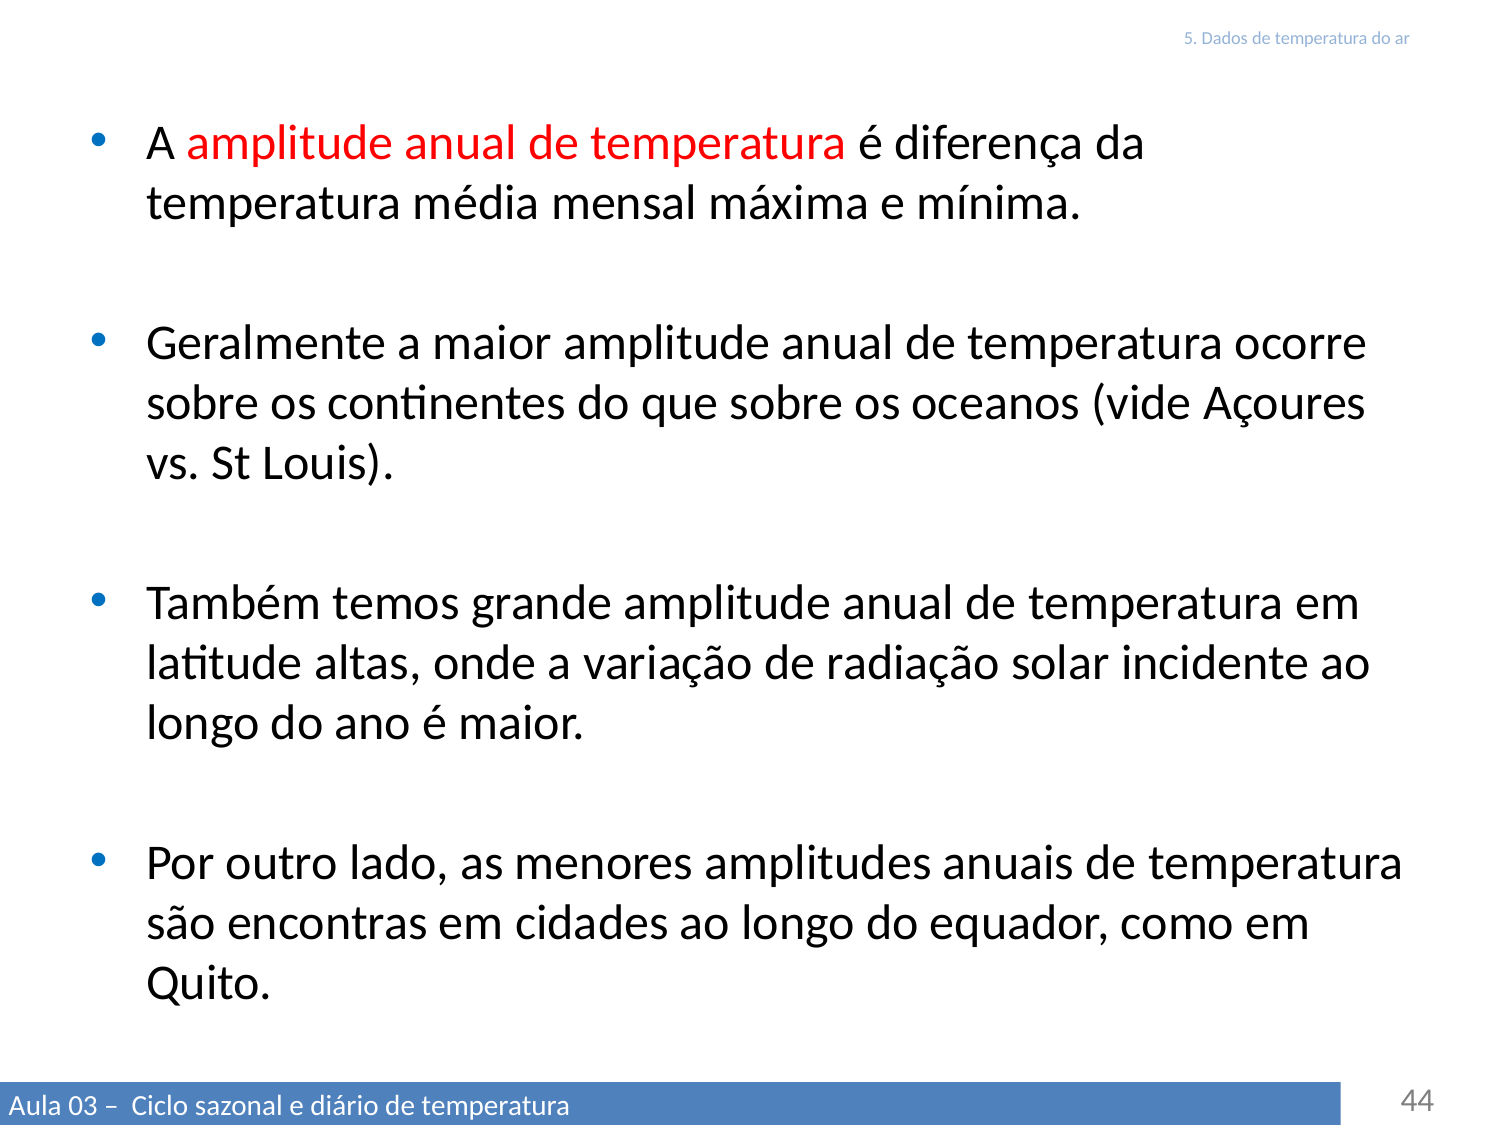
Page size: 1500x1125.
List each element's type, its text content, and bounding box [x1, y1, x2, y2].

title 5. Dados de temperatura do ar [75, 19, 1425, 79]
list A amplitude anual de temperatura é diferença da temperatura média mensal máxima e mínima. Geralmente a maior amplitude anual de temperatura ocorre sobre os continentes do que sobre os oceanos (vide Açoures vs. St Louis). Também temos grande amplitude anual de temperatura em latitude altas, onde a variação de radiação solar incidente ao longo do ano é maior. Por outro lado, as menores amplitudes anuais de temperatura são encontras em cidades ao longo do equador, como em Quito. [75, 101, 1425, 1071]
